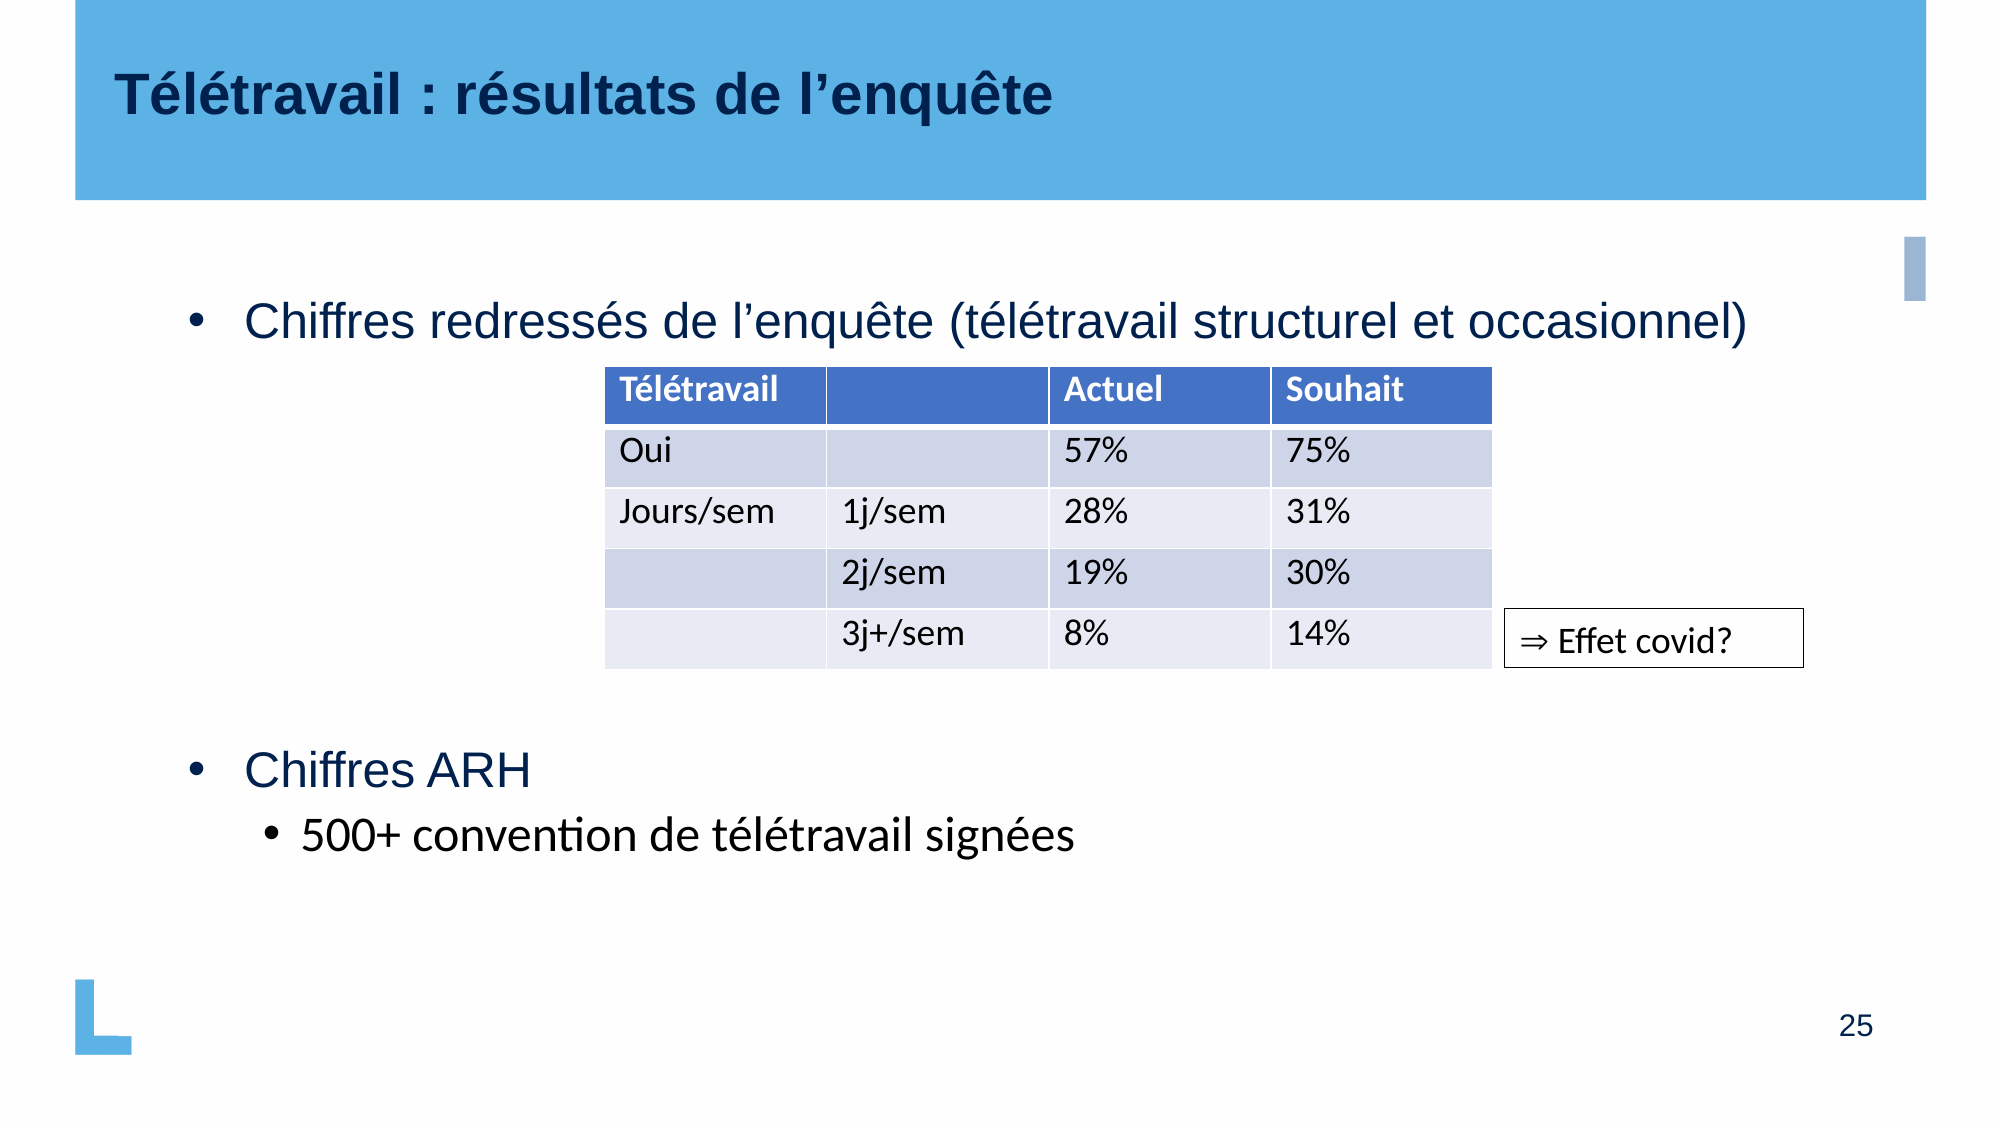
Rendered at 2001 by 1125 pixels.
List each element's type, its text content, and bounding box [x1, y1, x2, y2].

text_box  Effet covid? [1504, 608, 1804, 668]
list Chiffres redressés de l’enquête (télétravail structurel et occasionnel) Chiffres ARH 500+ convention de télétravail signées [173, 287, 1842, 999]
list Télétravail : résultats de l’enquête [99, 57, 1213, 128]
picture [0, 0, 2001, 1125]
list 25 [1824, 1001, 1913, 1073]
